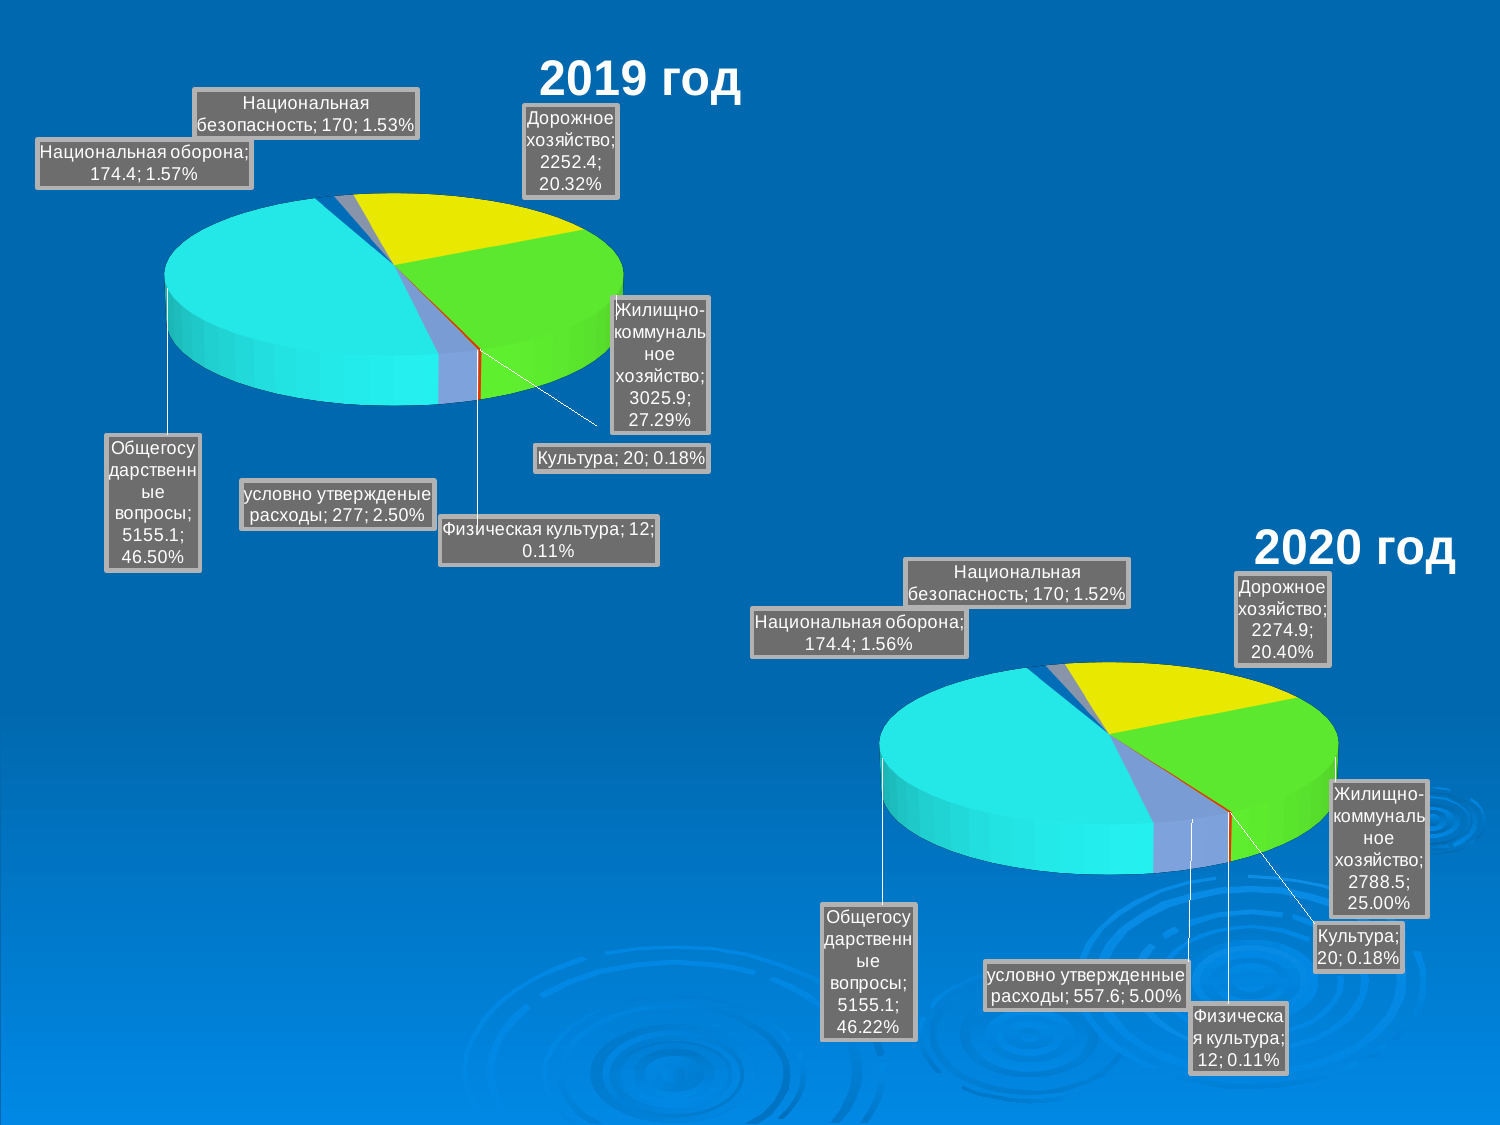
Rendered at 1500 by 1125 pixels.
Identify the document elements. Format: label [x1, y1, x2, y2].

chart [34, 34, 1466, 1102]
